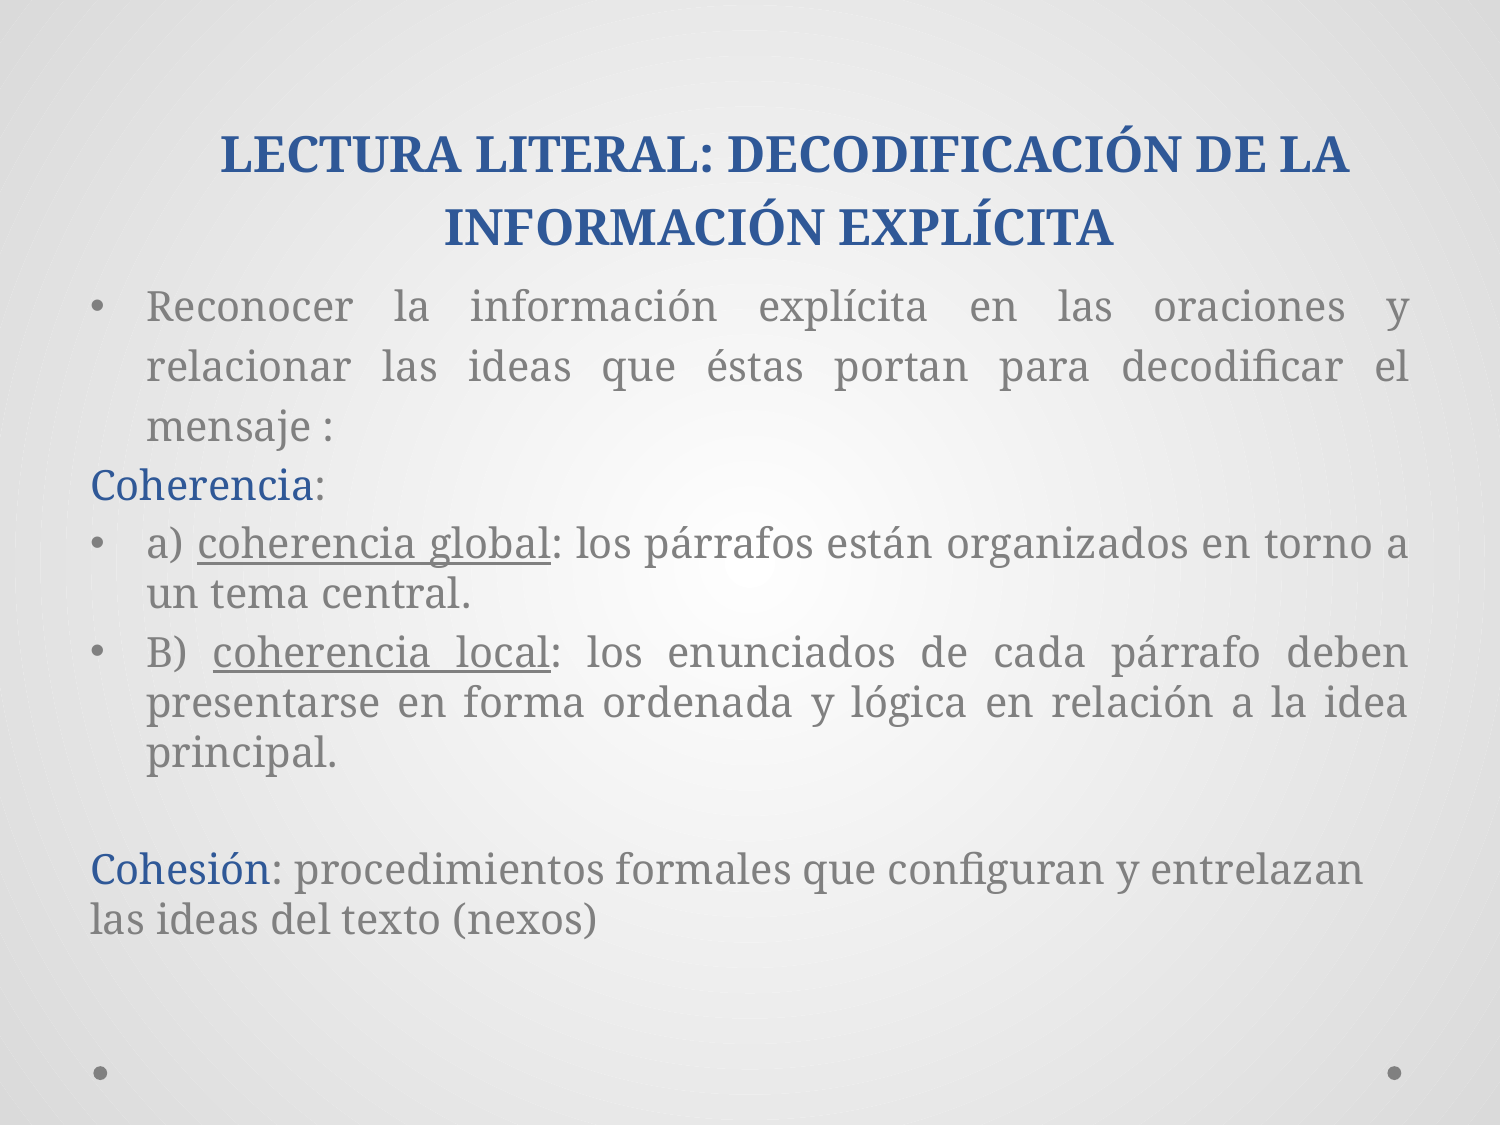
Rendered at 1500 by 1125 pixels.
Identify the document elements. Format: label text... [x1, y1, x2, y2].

list Reconocer la información explícita en las oraciones y relacionar las ideas que éstas portan para decodificar el mensaje : Coherencia: a) coherencia global: los párrafos están organizados en torno a un tema central. B) coherencia local: los enunciados de cada párrafo deben presentarse en forma ordenada y lógica en relación a la idea principal. Cohesión: procedimientos formales que configuran y entrelazan las ideas del texto (nexos) [75, 262, 1425, 1005]
title LECTURA LITERAL: DECODIFICACIÓN DE LA INFORMACIÓN EXPLÍCITA [146, 77, 1425, 262]
